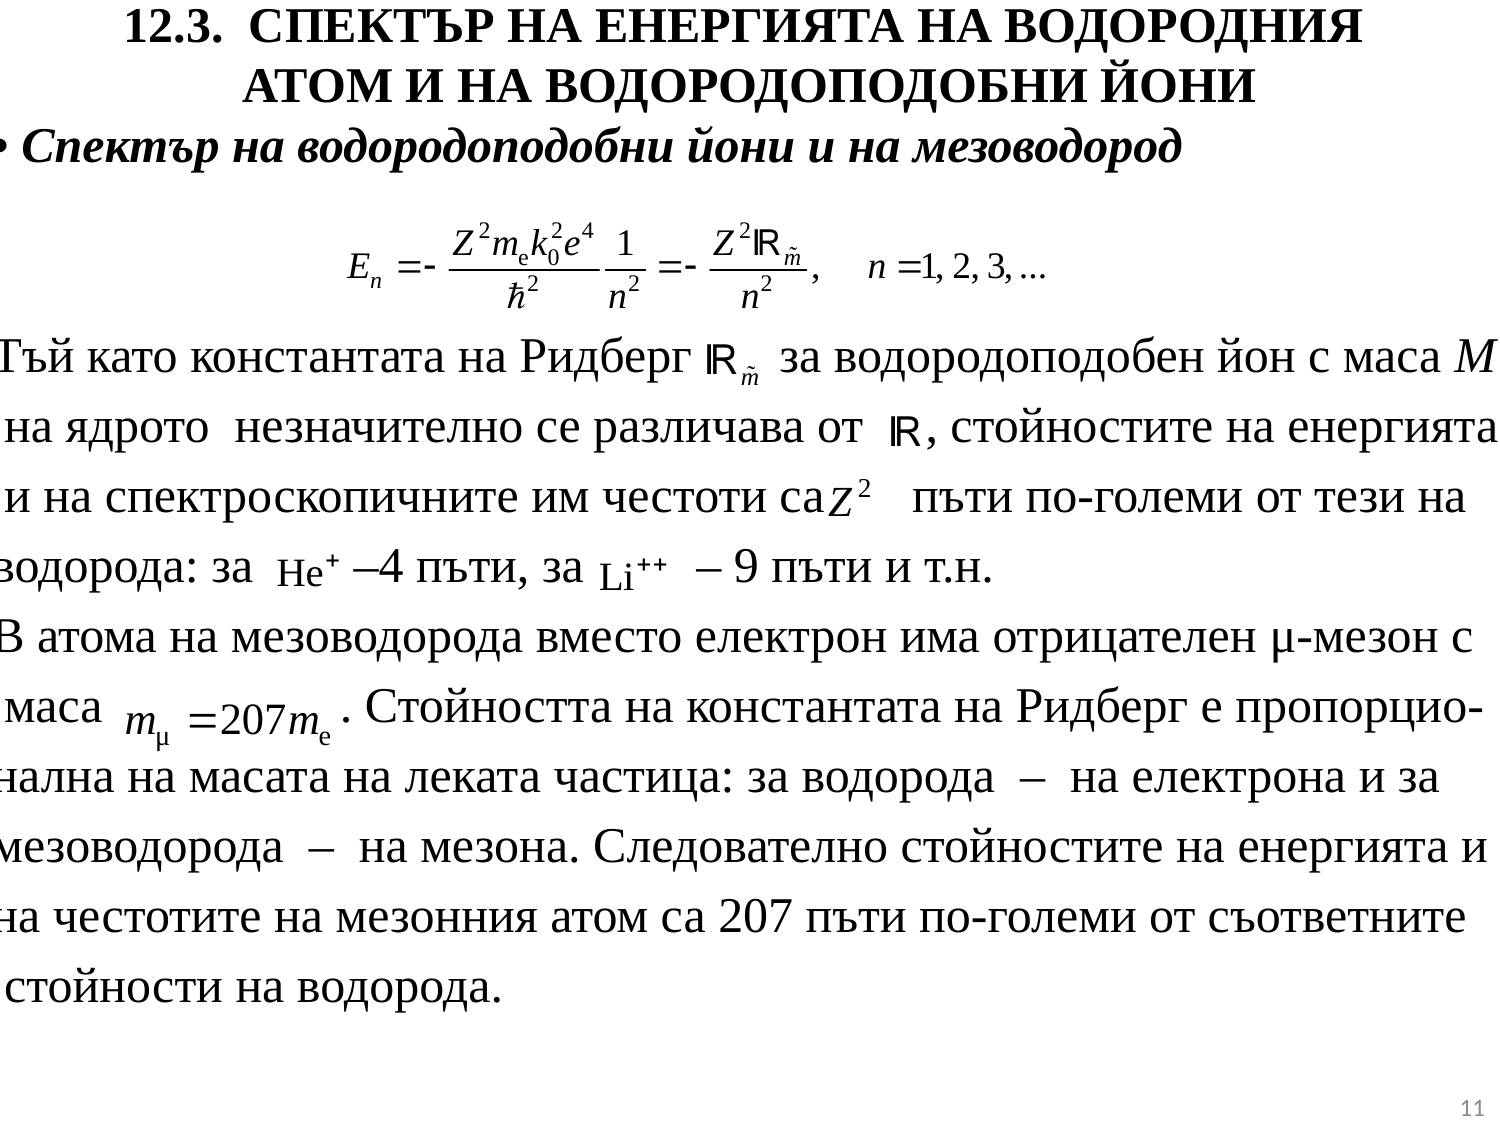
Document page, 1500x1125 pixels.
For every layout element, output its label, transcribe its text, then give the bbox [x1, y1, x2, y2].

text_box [881, 406, 931, 455]
list ⁪• Спектър на водородоподобни йони и на мезоводород Тъй като константата на Ридберг за водородоподобен йон с маса М на ядрото незначително се различава от , стойностите на енергията и на спектроскопичните им честоти са пъти по-големи от тези на водорода: за ‒4 пъти, за – 9 пъти и т.н. В атома на мезоводорода вместо електрон има отрицателен μ-мезон с маса . Стойността на константата на Ридберг е пропорцио- нална на масата на леката частица: за водорода – на електрона и за мезоводорода – на мезона. Следователно стойностите на енергията и на честотите на мезонния атом са 207 пъти по-големи от съответните стойности на водорода. [0, 105, 1500, 1125]
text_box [269, 538, 348, 598]
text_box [339, 210, 1053, 317]
text_box [0, 23, 1477, 84]
title 12.3. СПЕКТЪР НА ЕНЕРГИЯТА НА ВОДОРОДНИЯ АТОМ И НА ВОДОРОДОПОДОБНИ ЙОНИ [0, 1, 1500, 105]
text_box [820, 465, 880, 525]
slide_number 11 [1149, 1076, 1500, 1125]
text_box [116, 689, 340, 763]
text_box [591, 542, 675, 598]
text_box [697, 330, 770, 395]
